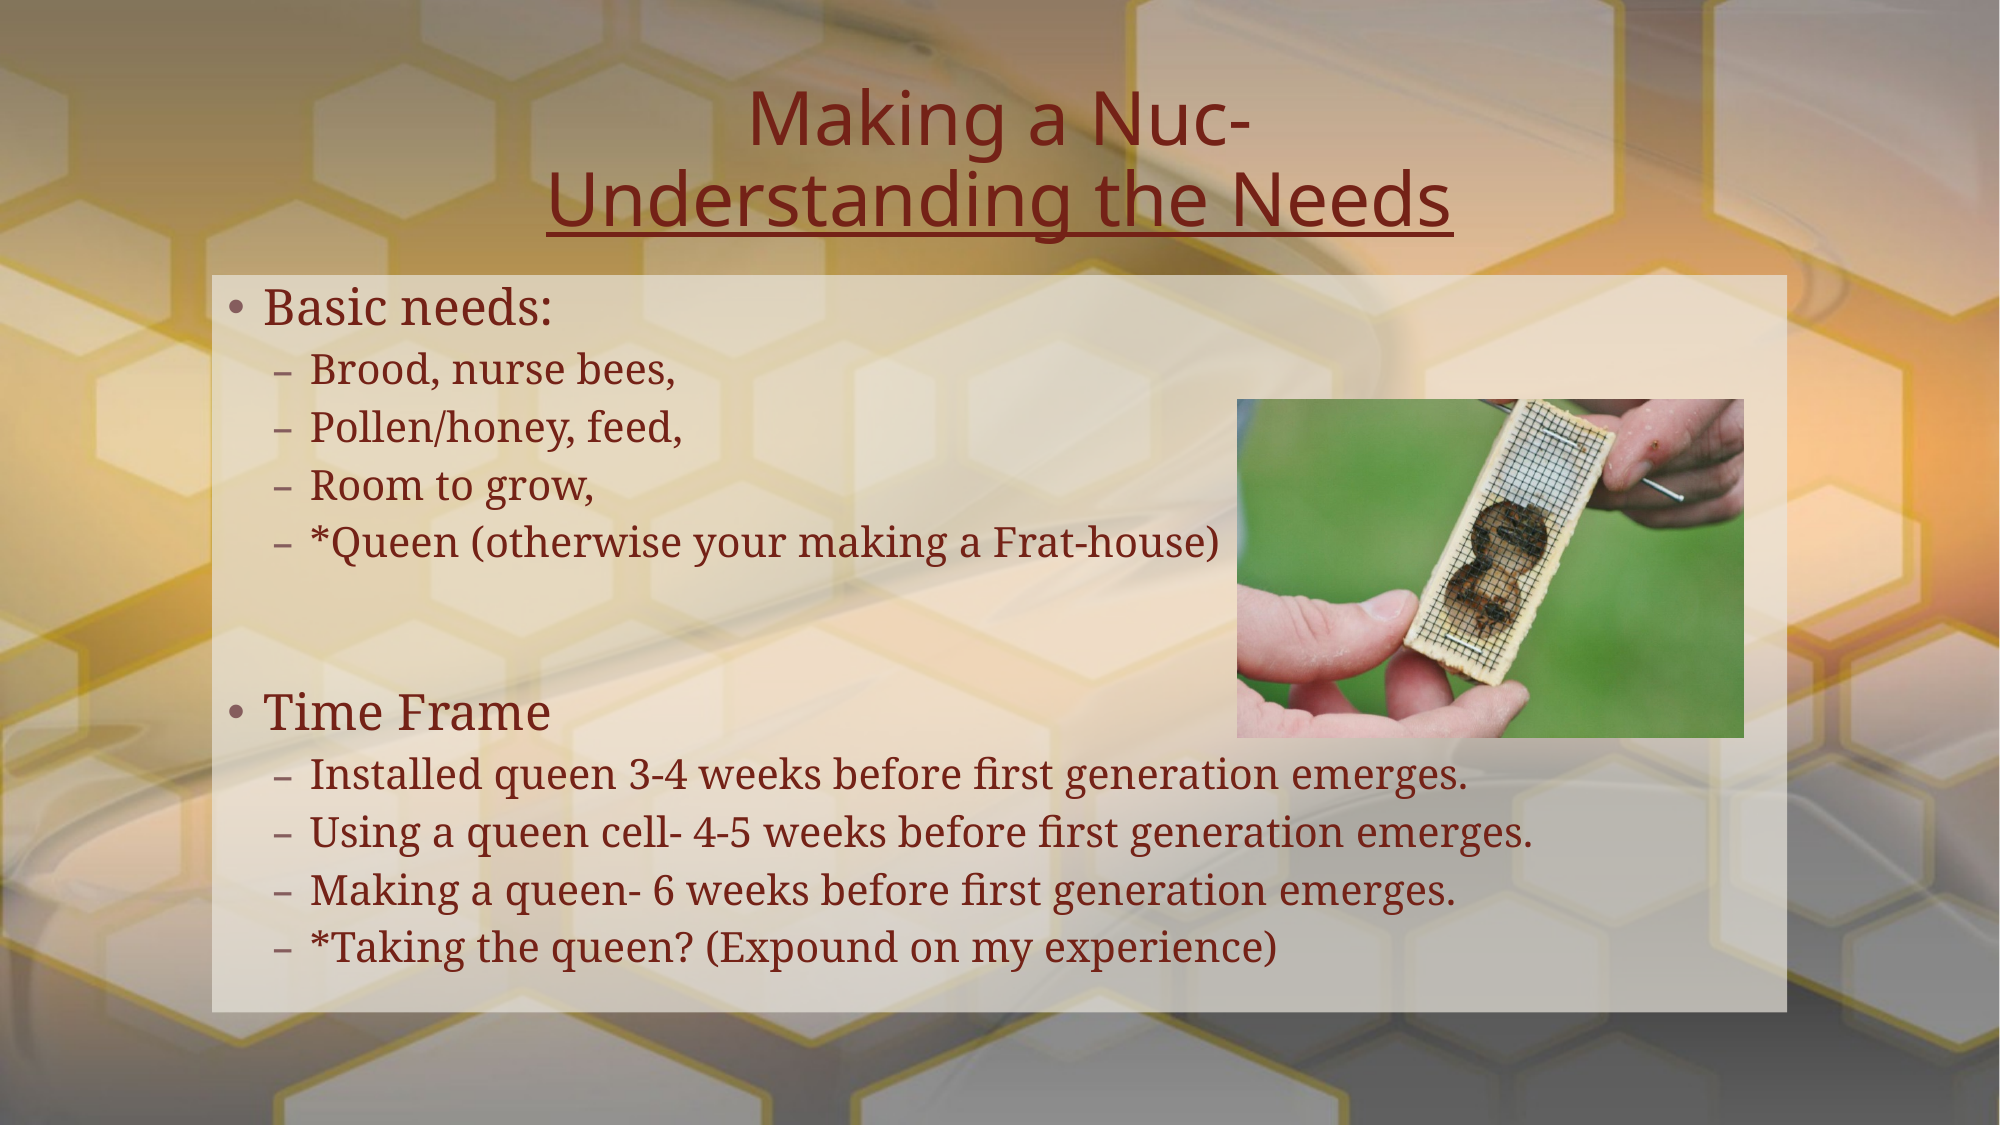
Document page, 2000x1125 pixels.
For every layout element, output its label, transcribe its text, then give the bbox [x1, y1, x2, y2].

list Basic needs: Brood, nurse bees, Pollen/honey, feed, Room to grow, *Queen (otherwise your making a Frat-house) Time Frame Installed queen 3-4 weeks before first generation emerges. Using a queen cell- 4-5 weeks before first generation emerges. Making a queen- 6 weeks before first generation emerges. *Taking the queen? (Expound on my experience) [212, 275, 1788, 1013]
title Making a Nuc- Understanding the Needs [212, 62, 1788, 250]
picture [0, 0, 2000, 1125]
